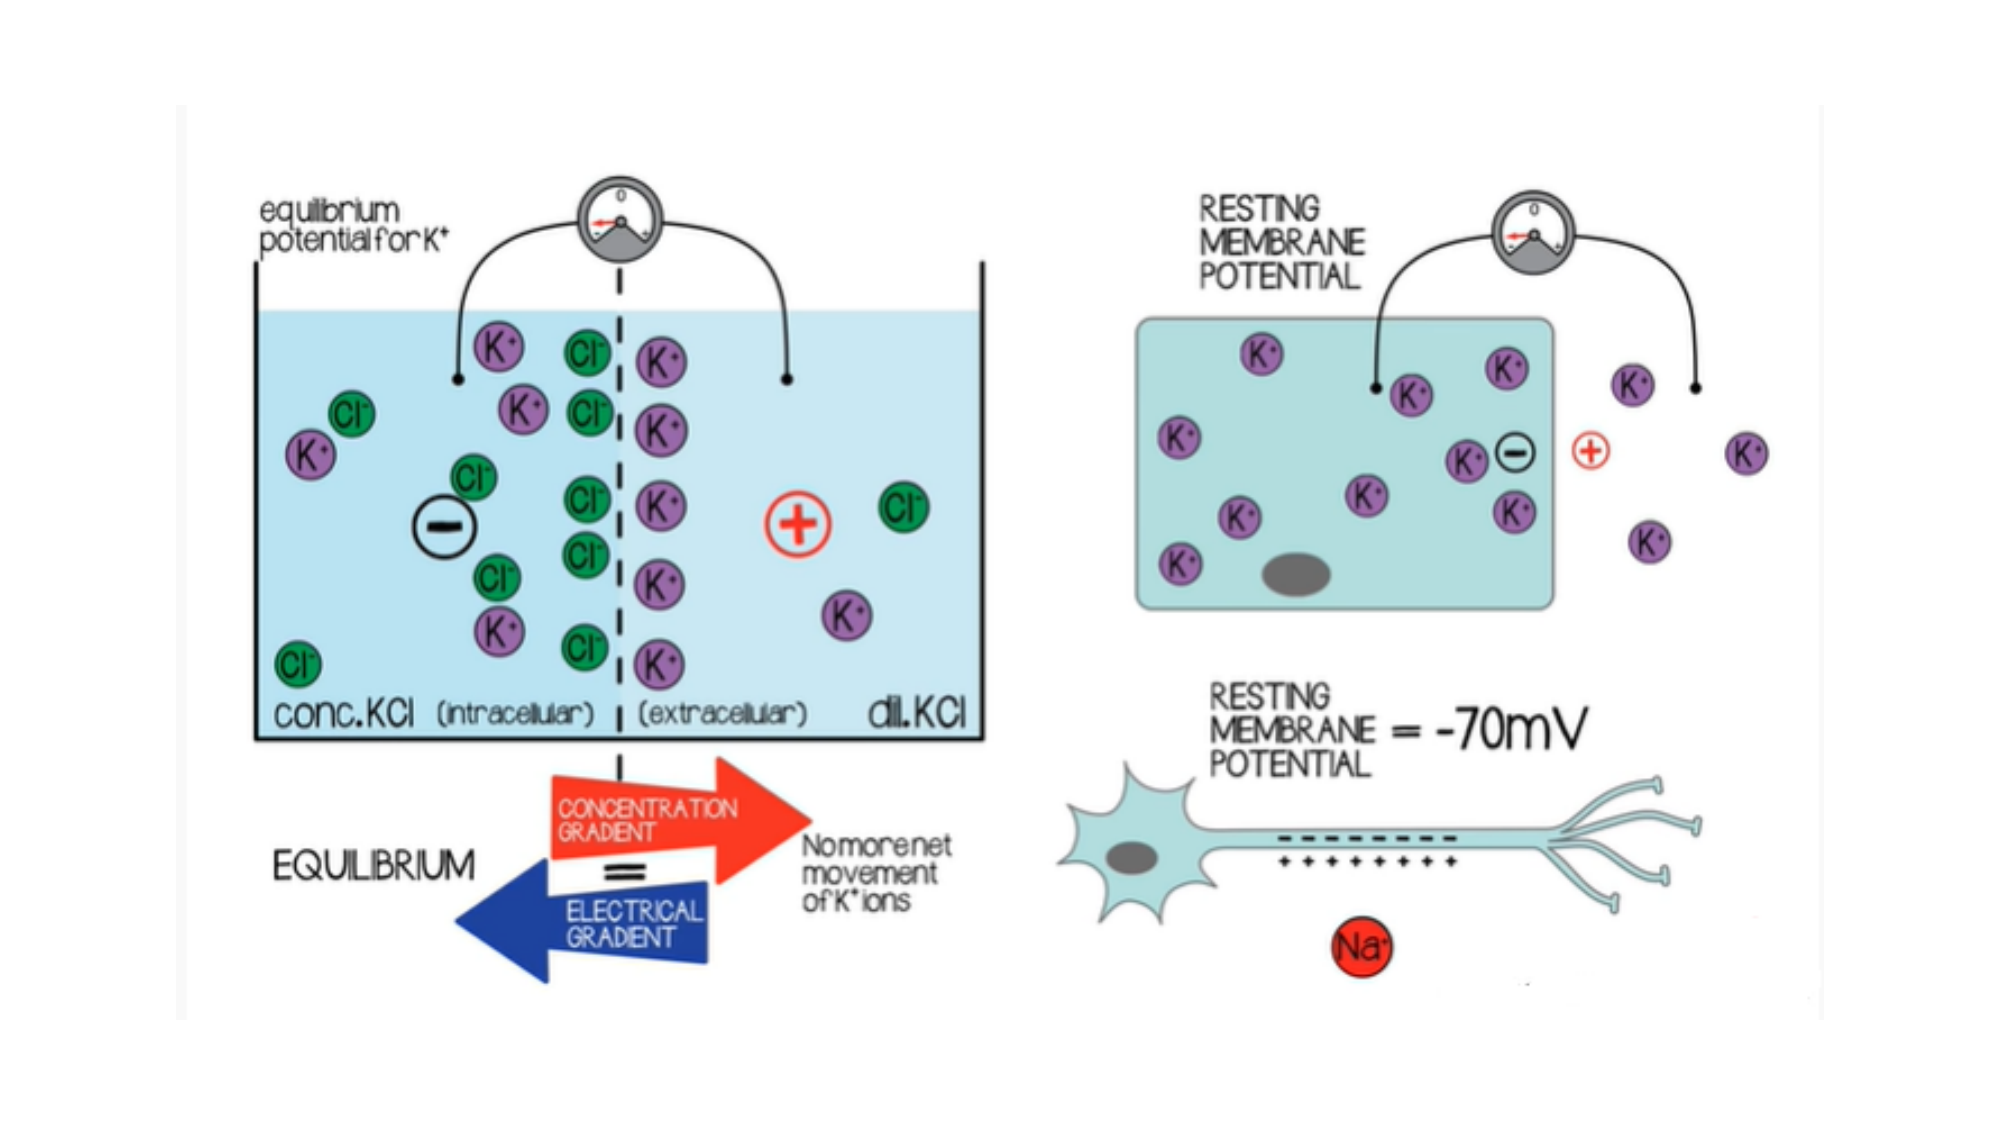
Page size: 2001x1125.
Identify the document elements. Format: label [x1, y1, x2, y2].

list [176, 105, 1824, 1020]
